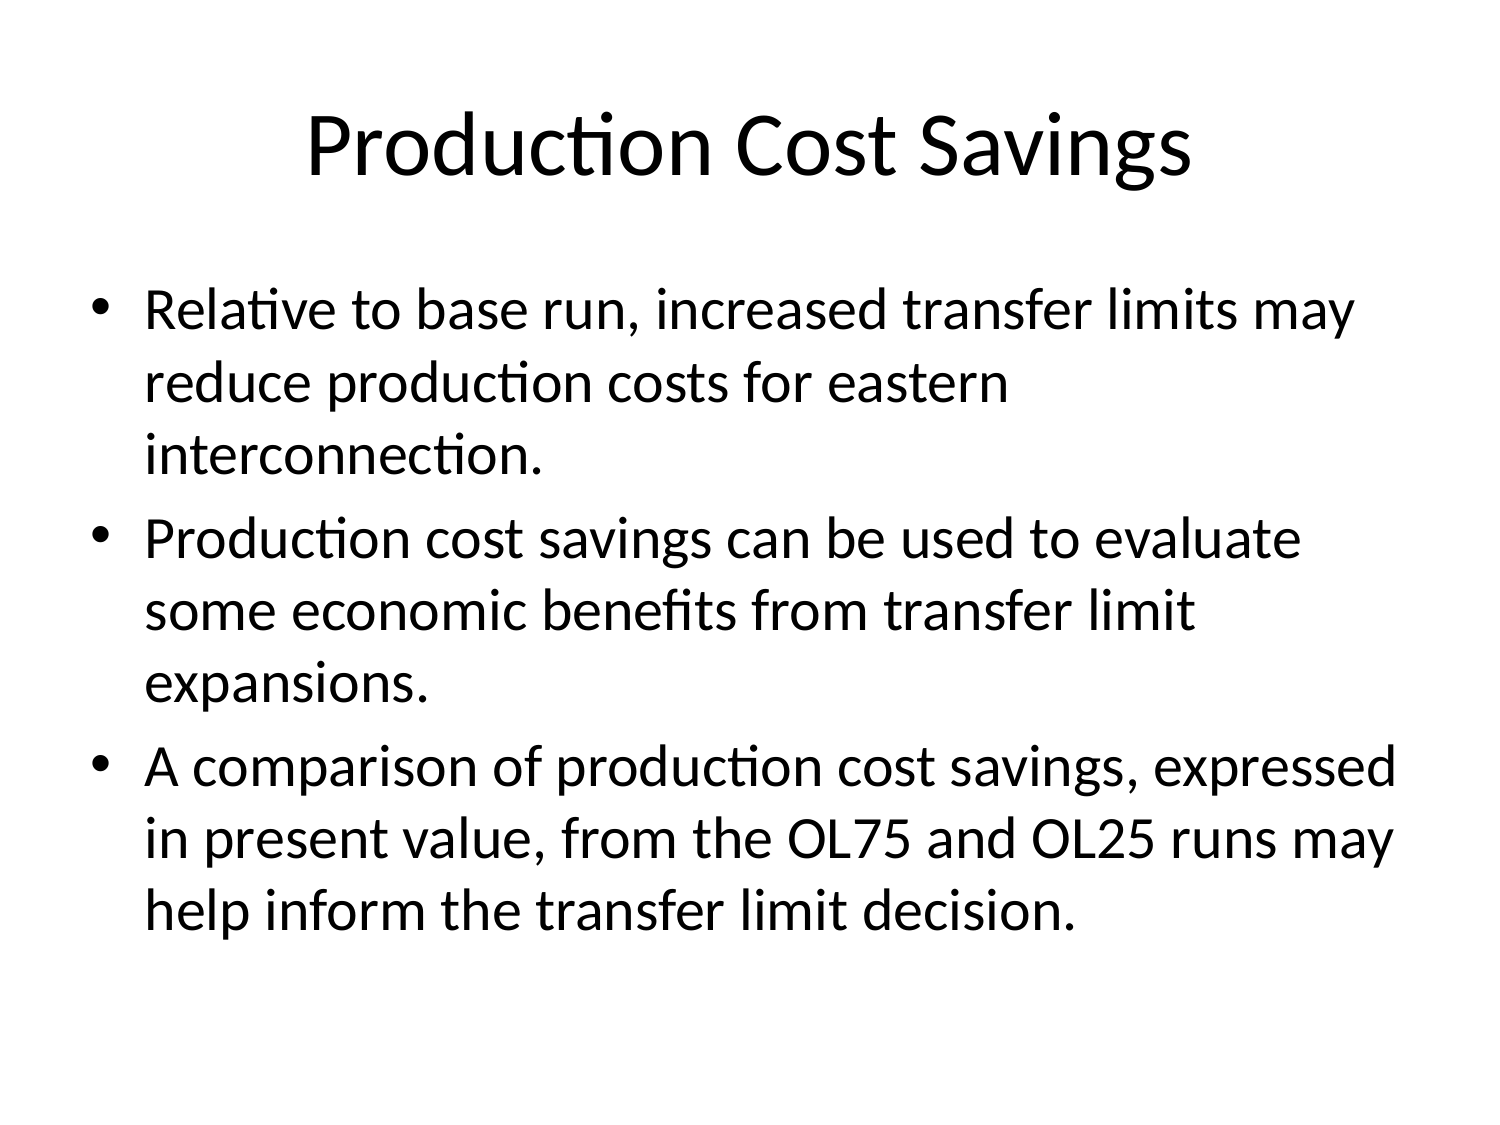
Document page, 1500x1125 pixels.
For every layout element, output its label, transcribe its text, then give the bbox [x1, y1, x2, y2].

list Relative to base run, increased transfer limits may reduce production costs for eastern interconnection. Production cost savings can be used to evaluate some economic benefits from transfer limit expansions. A comparison of production cost savings, expressed in present value, from the OL75 and OL25 runs may help inform the transfer limit decision. [74, 262, 1426, 1006]
title Production Cost Savings [74, 44, 1426, 233]
